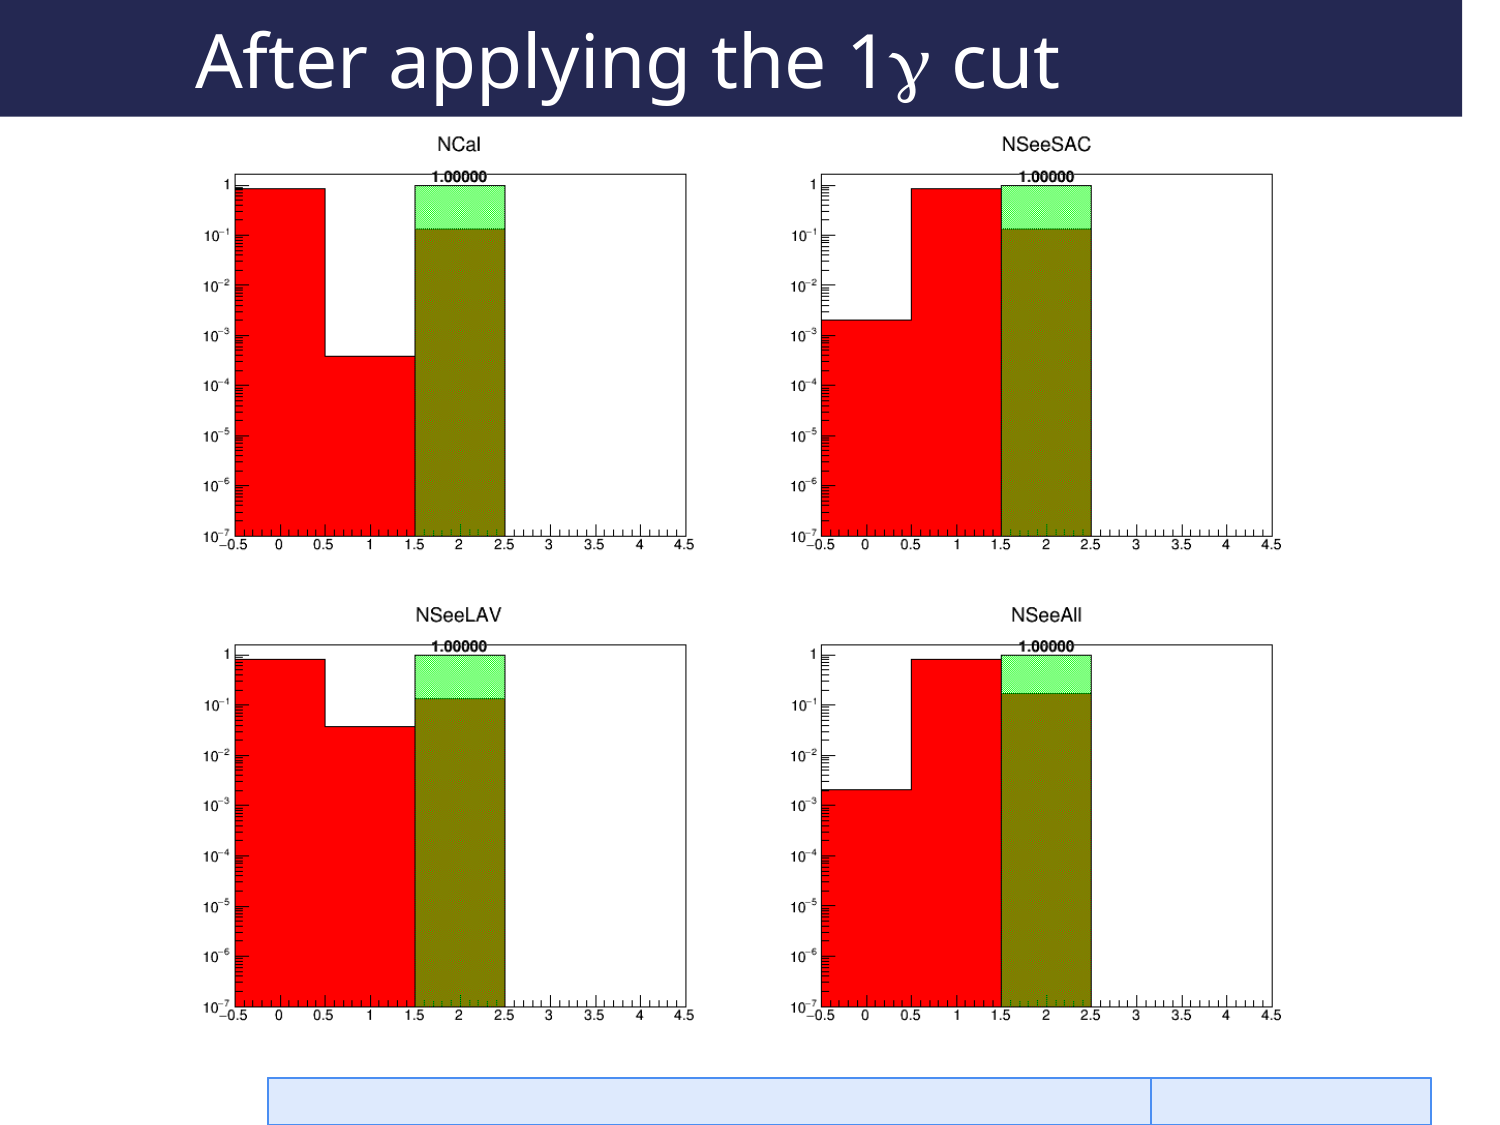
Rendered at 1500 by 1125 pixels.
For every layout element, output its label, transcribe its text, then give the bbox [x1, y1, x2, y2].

picture [186, 122, 1312, 1054]
footer M. Raggi PADME ECal meeting [267, 1077, 1152, 1125]
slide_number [1152, 1077, 1432, 1125]
title After applying the 1g cut [0, 0, 1463, 117]
